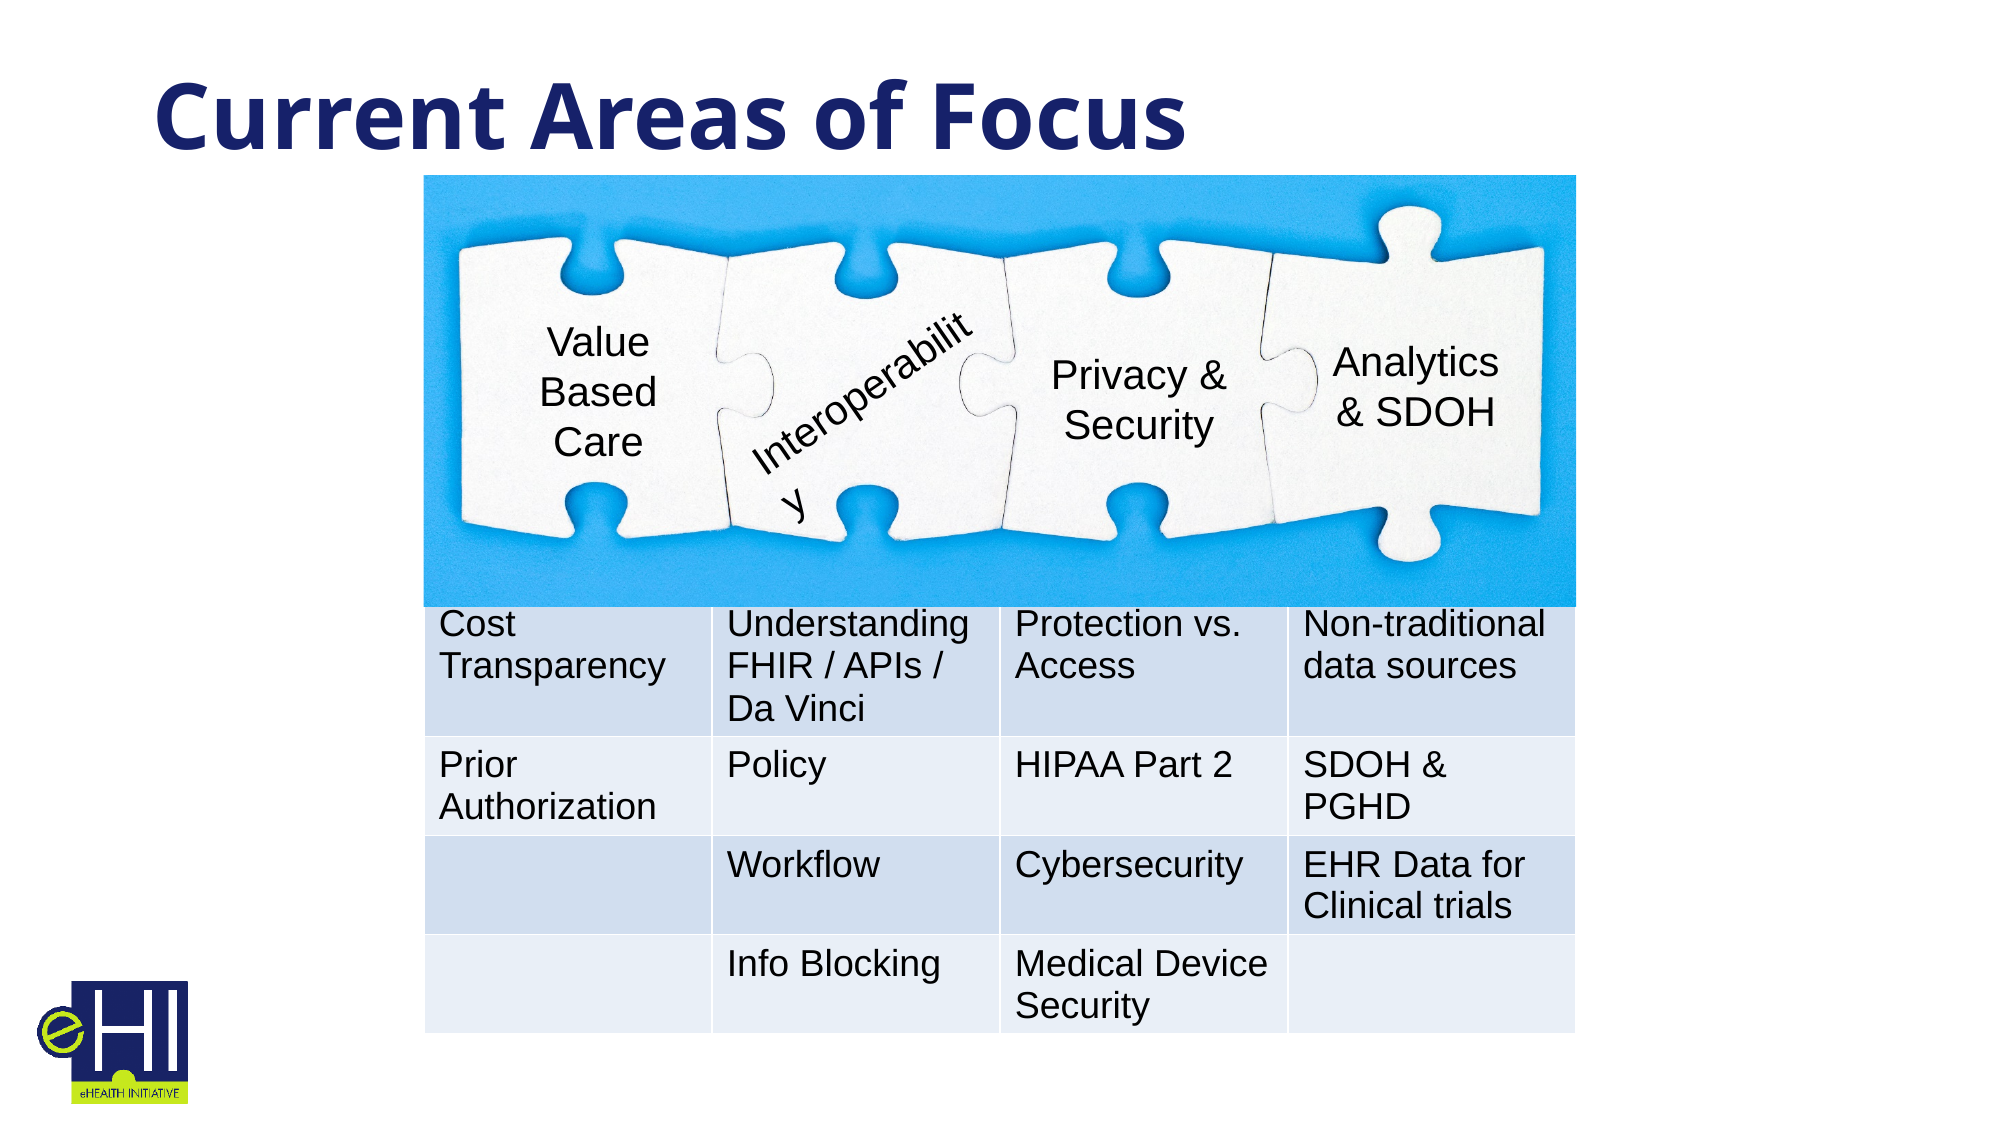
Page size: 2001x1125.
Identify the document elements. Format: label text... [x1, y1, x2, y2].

table_cell Prior Authorization [425, 737, 711, 835]
table_cell Workflow [713, 836, 999, 934]
table_cell HIPAA Part 2 [1001, 737, 1287, 835]
table_cell [425, 935, 711, 1033]
table_cell EHR Data for Clinical trials [1289, 836, 1575, 934]
table_cell Medical Device Security [1001, 935, 1287, 1033]
table_cell Understanding FHIR / APIs / Da Vinci [713, 607, 999, 736]
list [423, 175, 1577, 607]
picture [37, 981, 188, 1104]
table_cell Policy [713, 737, 999, 835]
title Current Areas of Focus [137, 11, 1863, 229]
table_cell [1289, 935, 1575, 1033]
table_cell SDOH & PGHD [1289, 737, 1575, 835]
table_cell Cybersecurity [1001, 836, 1287, 934]
table_cell [425, 836, 711, 934]
table_cell Protection vs. Access [1001, 607, 1287, 736]
table_cell Cost Transparency [425, 607, 711, 736]
table_cell Info Blocking [713, 935, 999, 1033]
table_cell Non-traditional data sources [1289, 607, 1575, 736]
